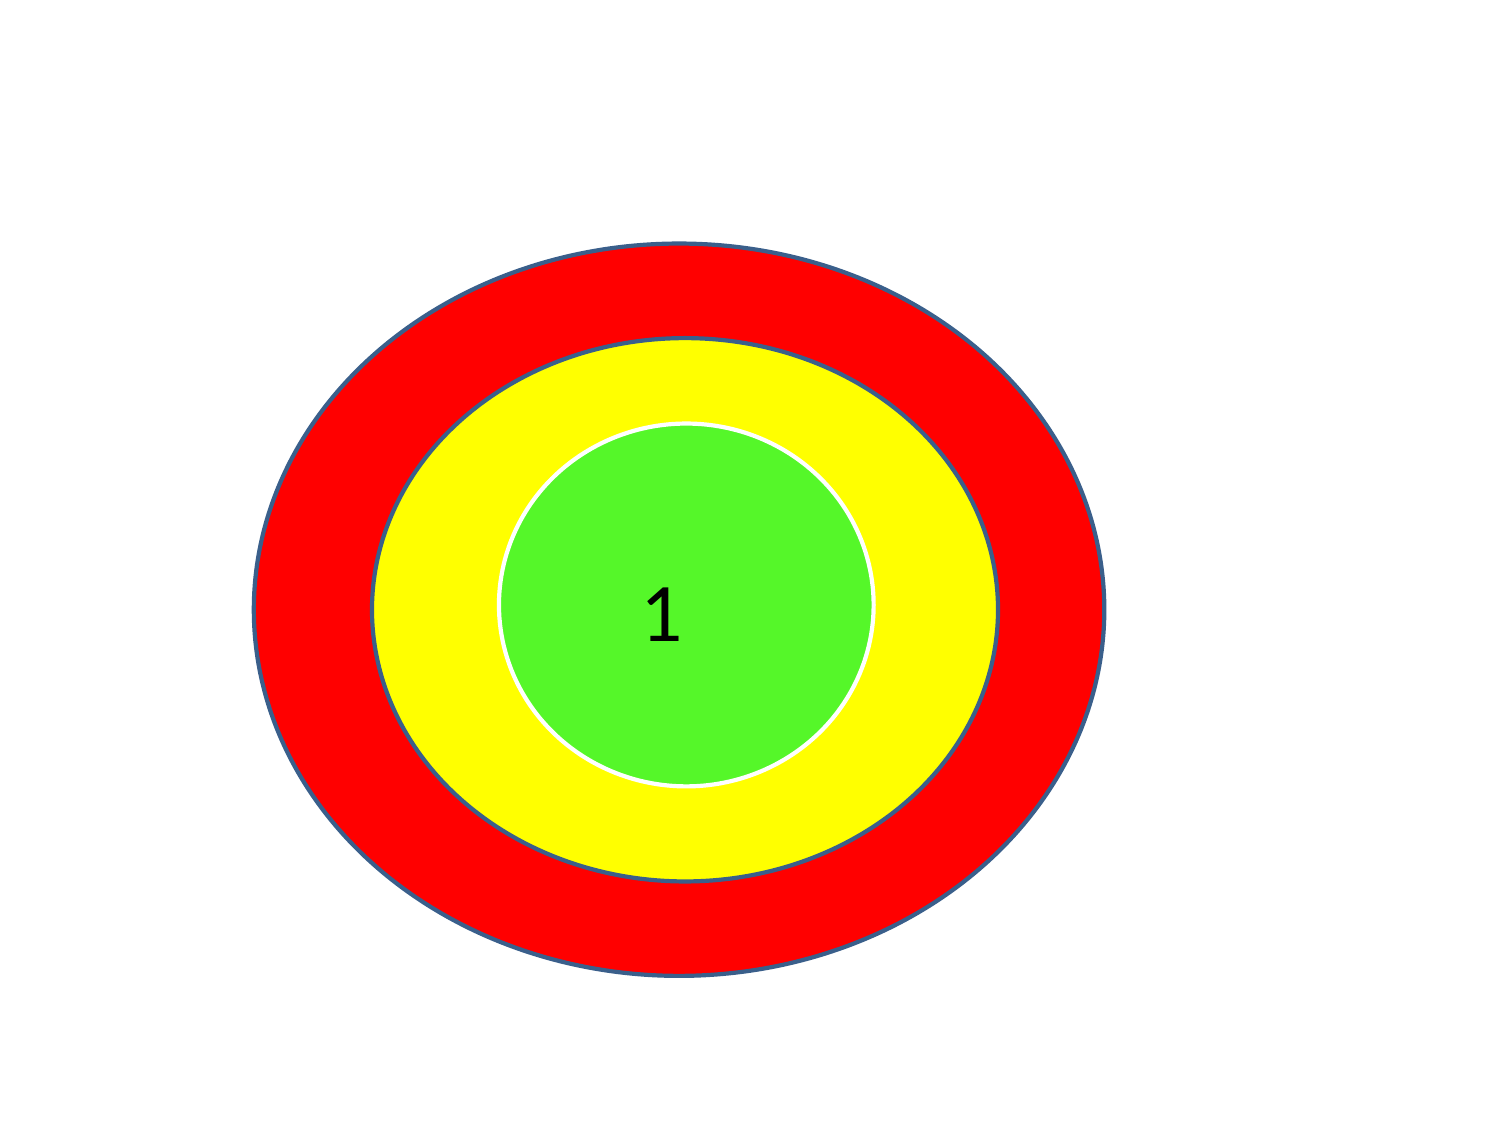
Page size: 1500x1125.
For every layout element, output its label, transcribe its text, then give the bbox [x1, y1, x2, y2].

text_box [496, 421, 876, 789]
text_box 1 [608, 550, 715, 666]
text_box [251, 241, 1107, 978]
text_box [369, 335, 1001, 884]
